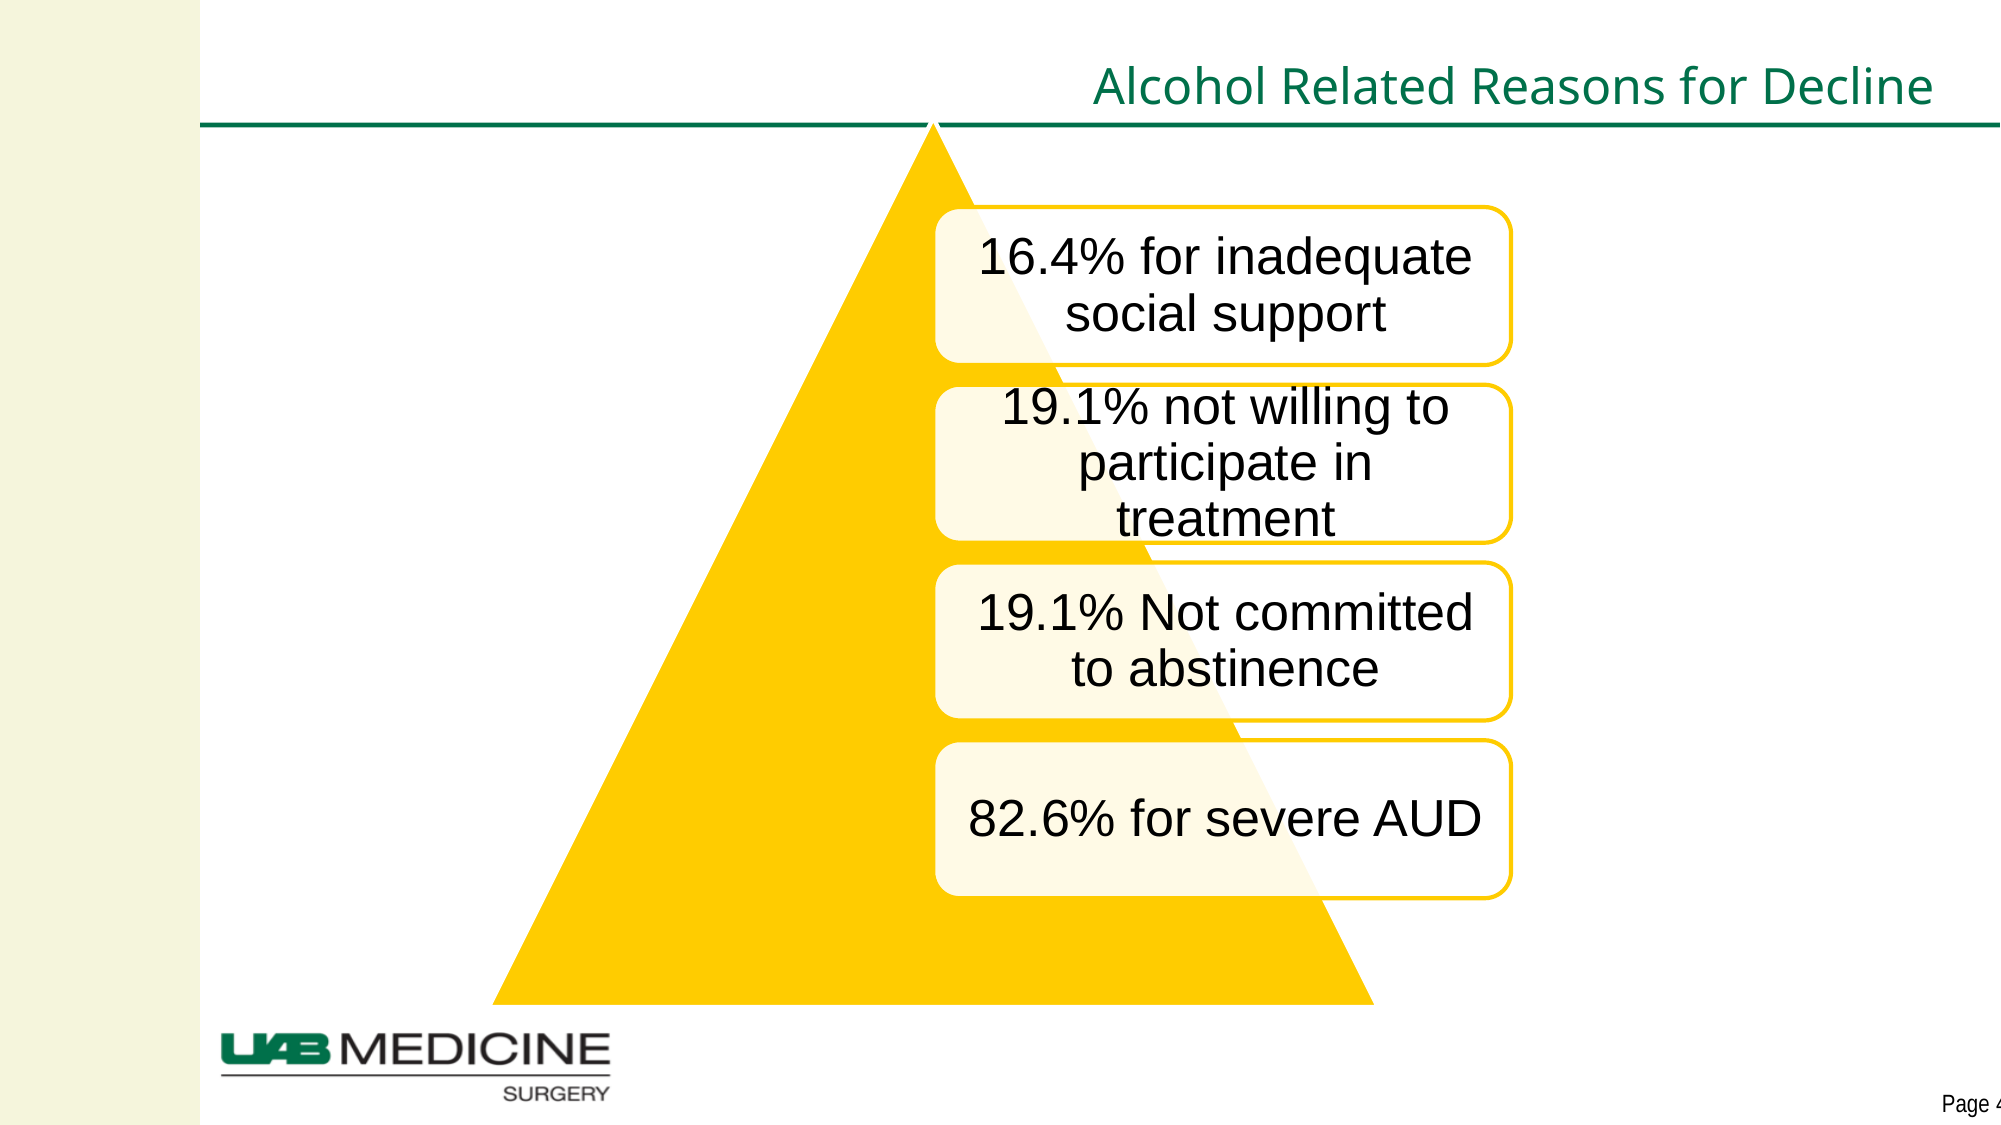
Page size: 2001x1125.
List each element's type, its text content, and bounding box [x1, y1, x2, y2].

picture [214, 1024, 616, 1109]
title Alcohol Related Reasons for Decline [349, 0, 1951, 124]
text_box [332, 117, 1667, 1008]
